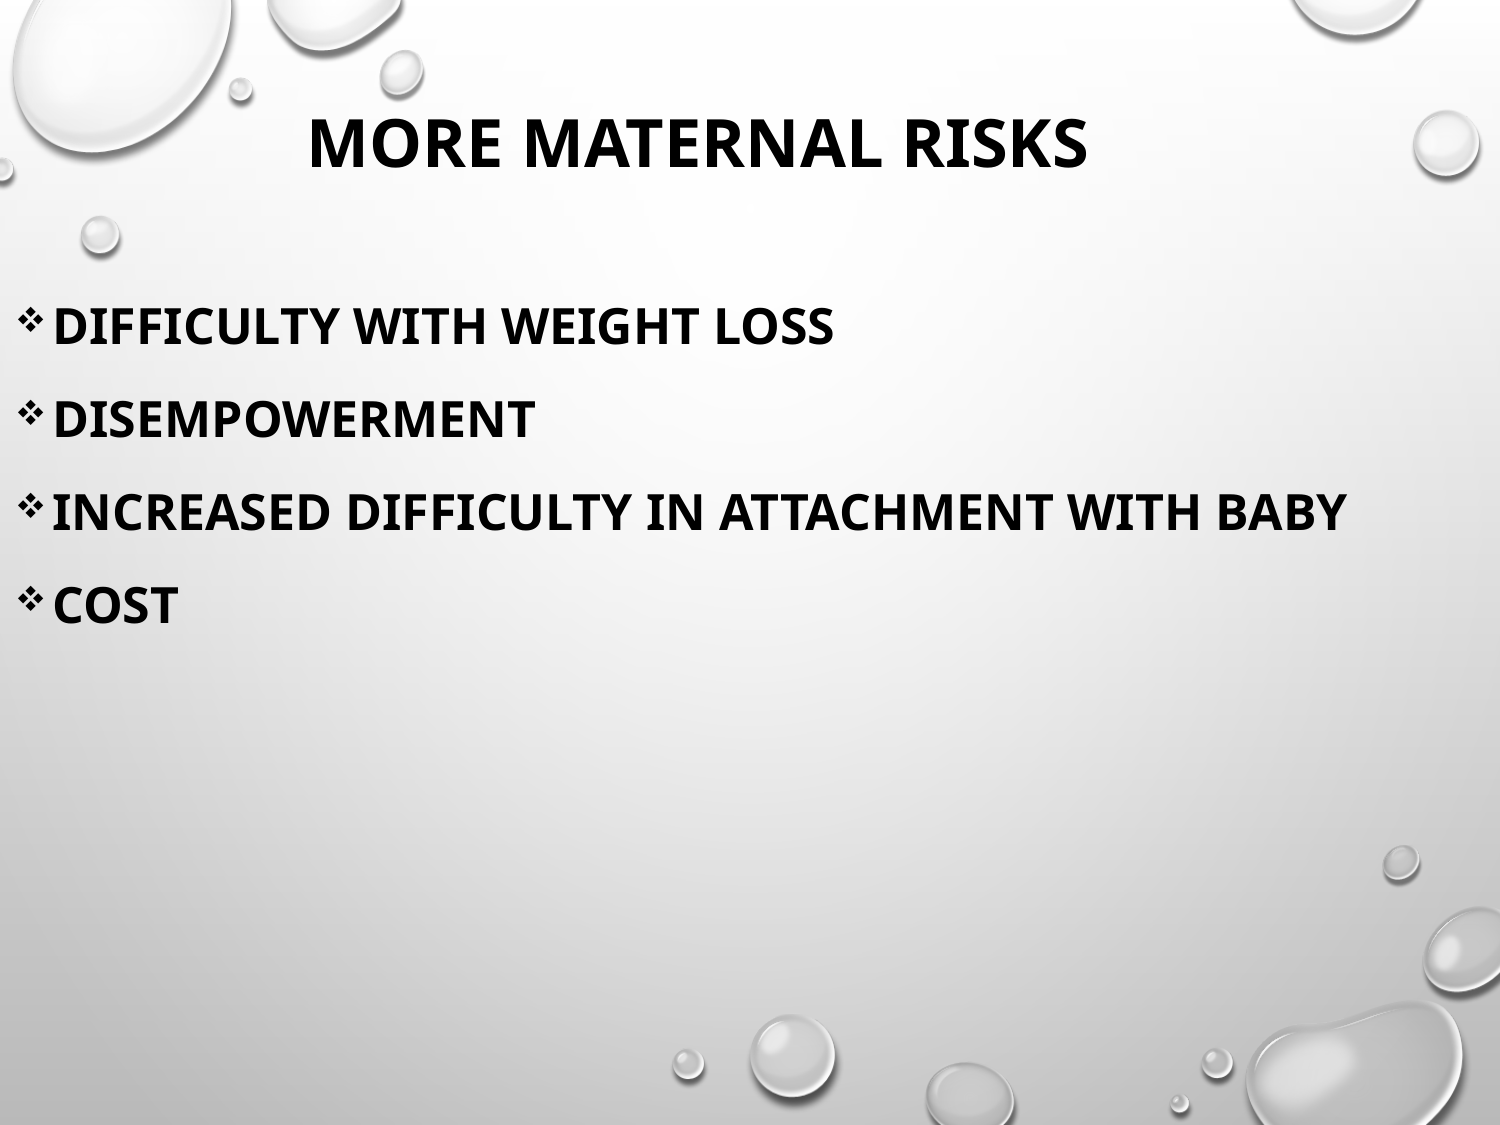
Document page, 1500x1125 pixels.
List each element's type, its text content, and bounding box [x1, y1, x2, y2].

picture [0, 0, 1500, 1125]
title More maternal risks [0, 37, 1397, 255]
list Difficulty with weight loss Disempowerment Increased difficulty in attachment with baby Cost [0, 275, 1401, 1001]
